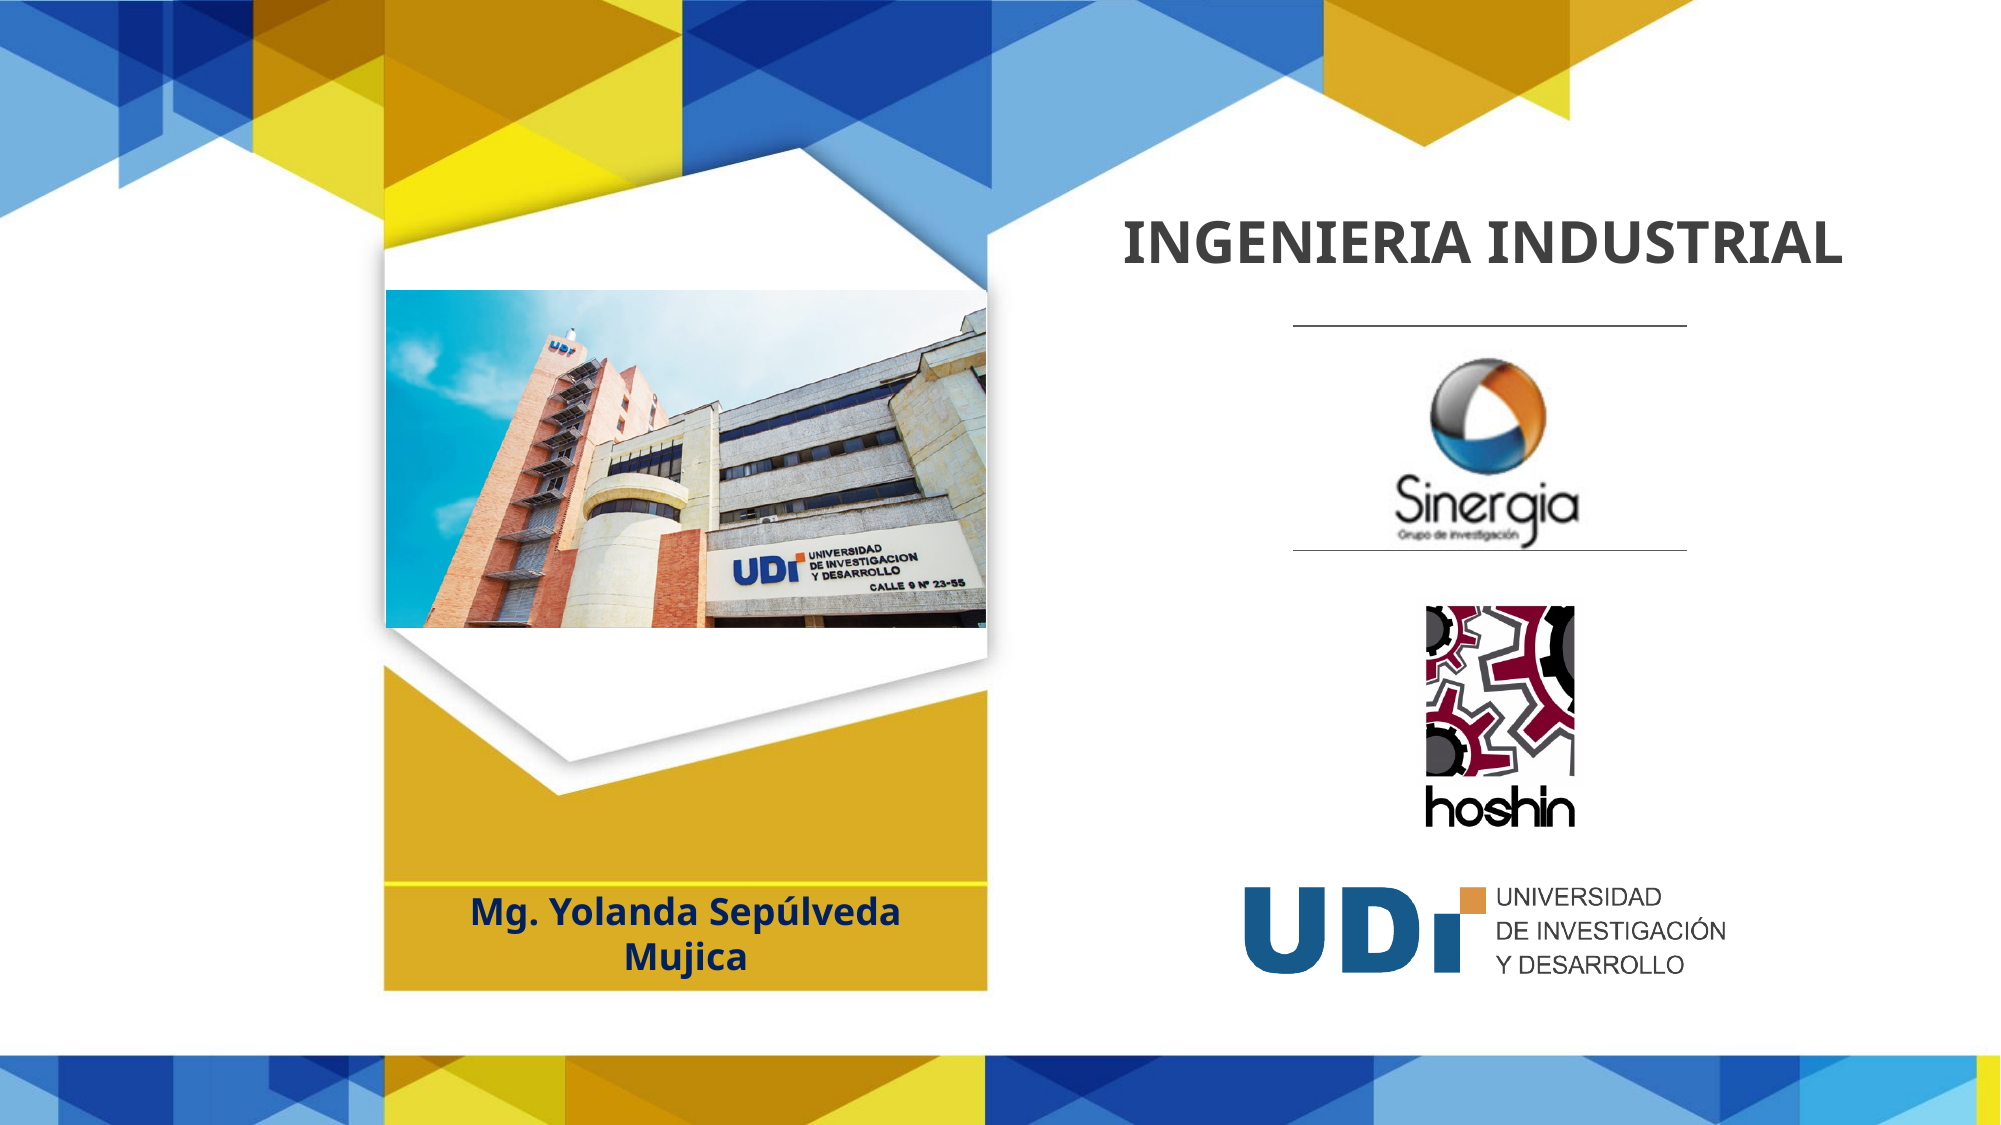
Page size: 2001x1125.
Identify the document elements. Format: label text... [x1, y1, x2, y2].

text_box INGENIERIA INDUSTRIAL [1047, 172, 1922, 309]
picture [0, 0, 2001, 1125]
text_box Mg. Yolanda Sepúlveda Mujica [386, 890, 986, 975]
